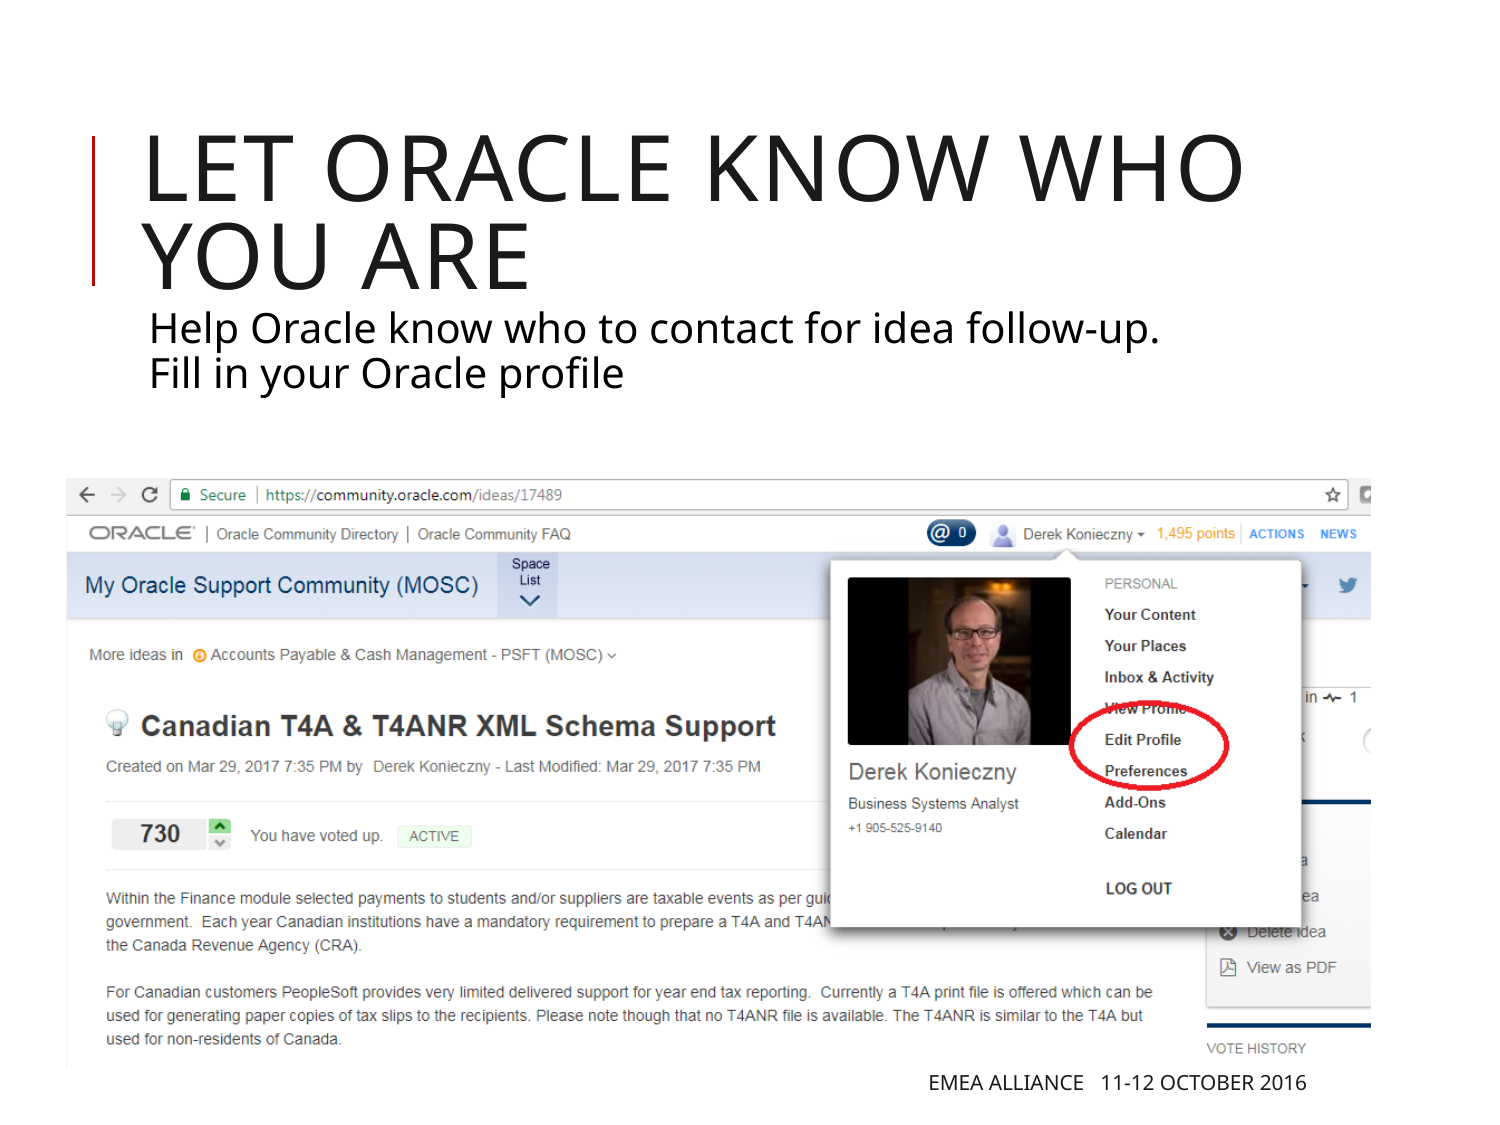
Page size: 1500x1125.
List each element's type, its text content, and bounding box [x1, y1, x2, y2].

picture [65, 478, 1372, 1069]
list Help Oracle know who to contact for idea follow-up. Fill in your Oracle profile [126, 299, 1239, 450]
footer EMEA Alliance 11-12 October 2016 [595, 1075, 1322, 1107]
title Let Oracle know who you are [126, 96, 1322, 342]
